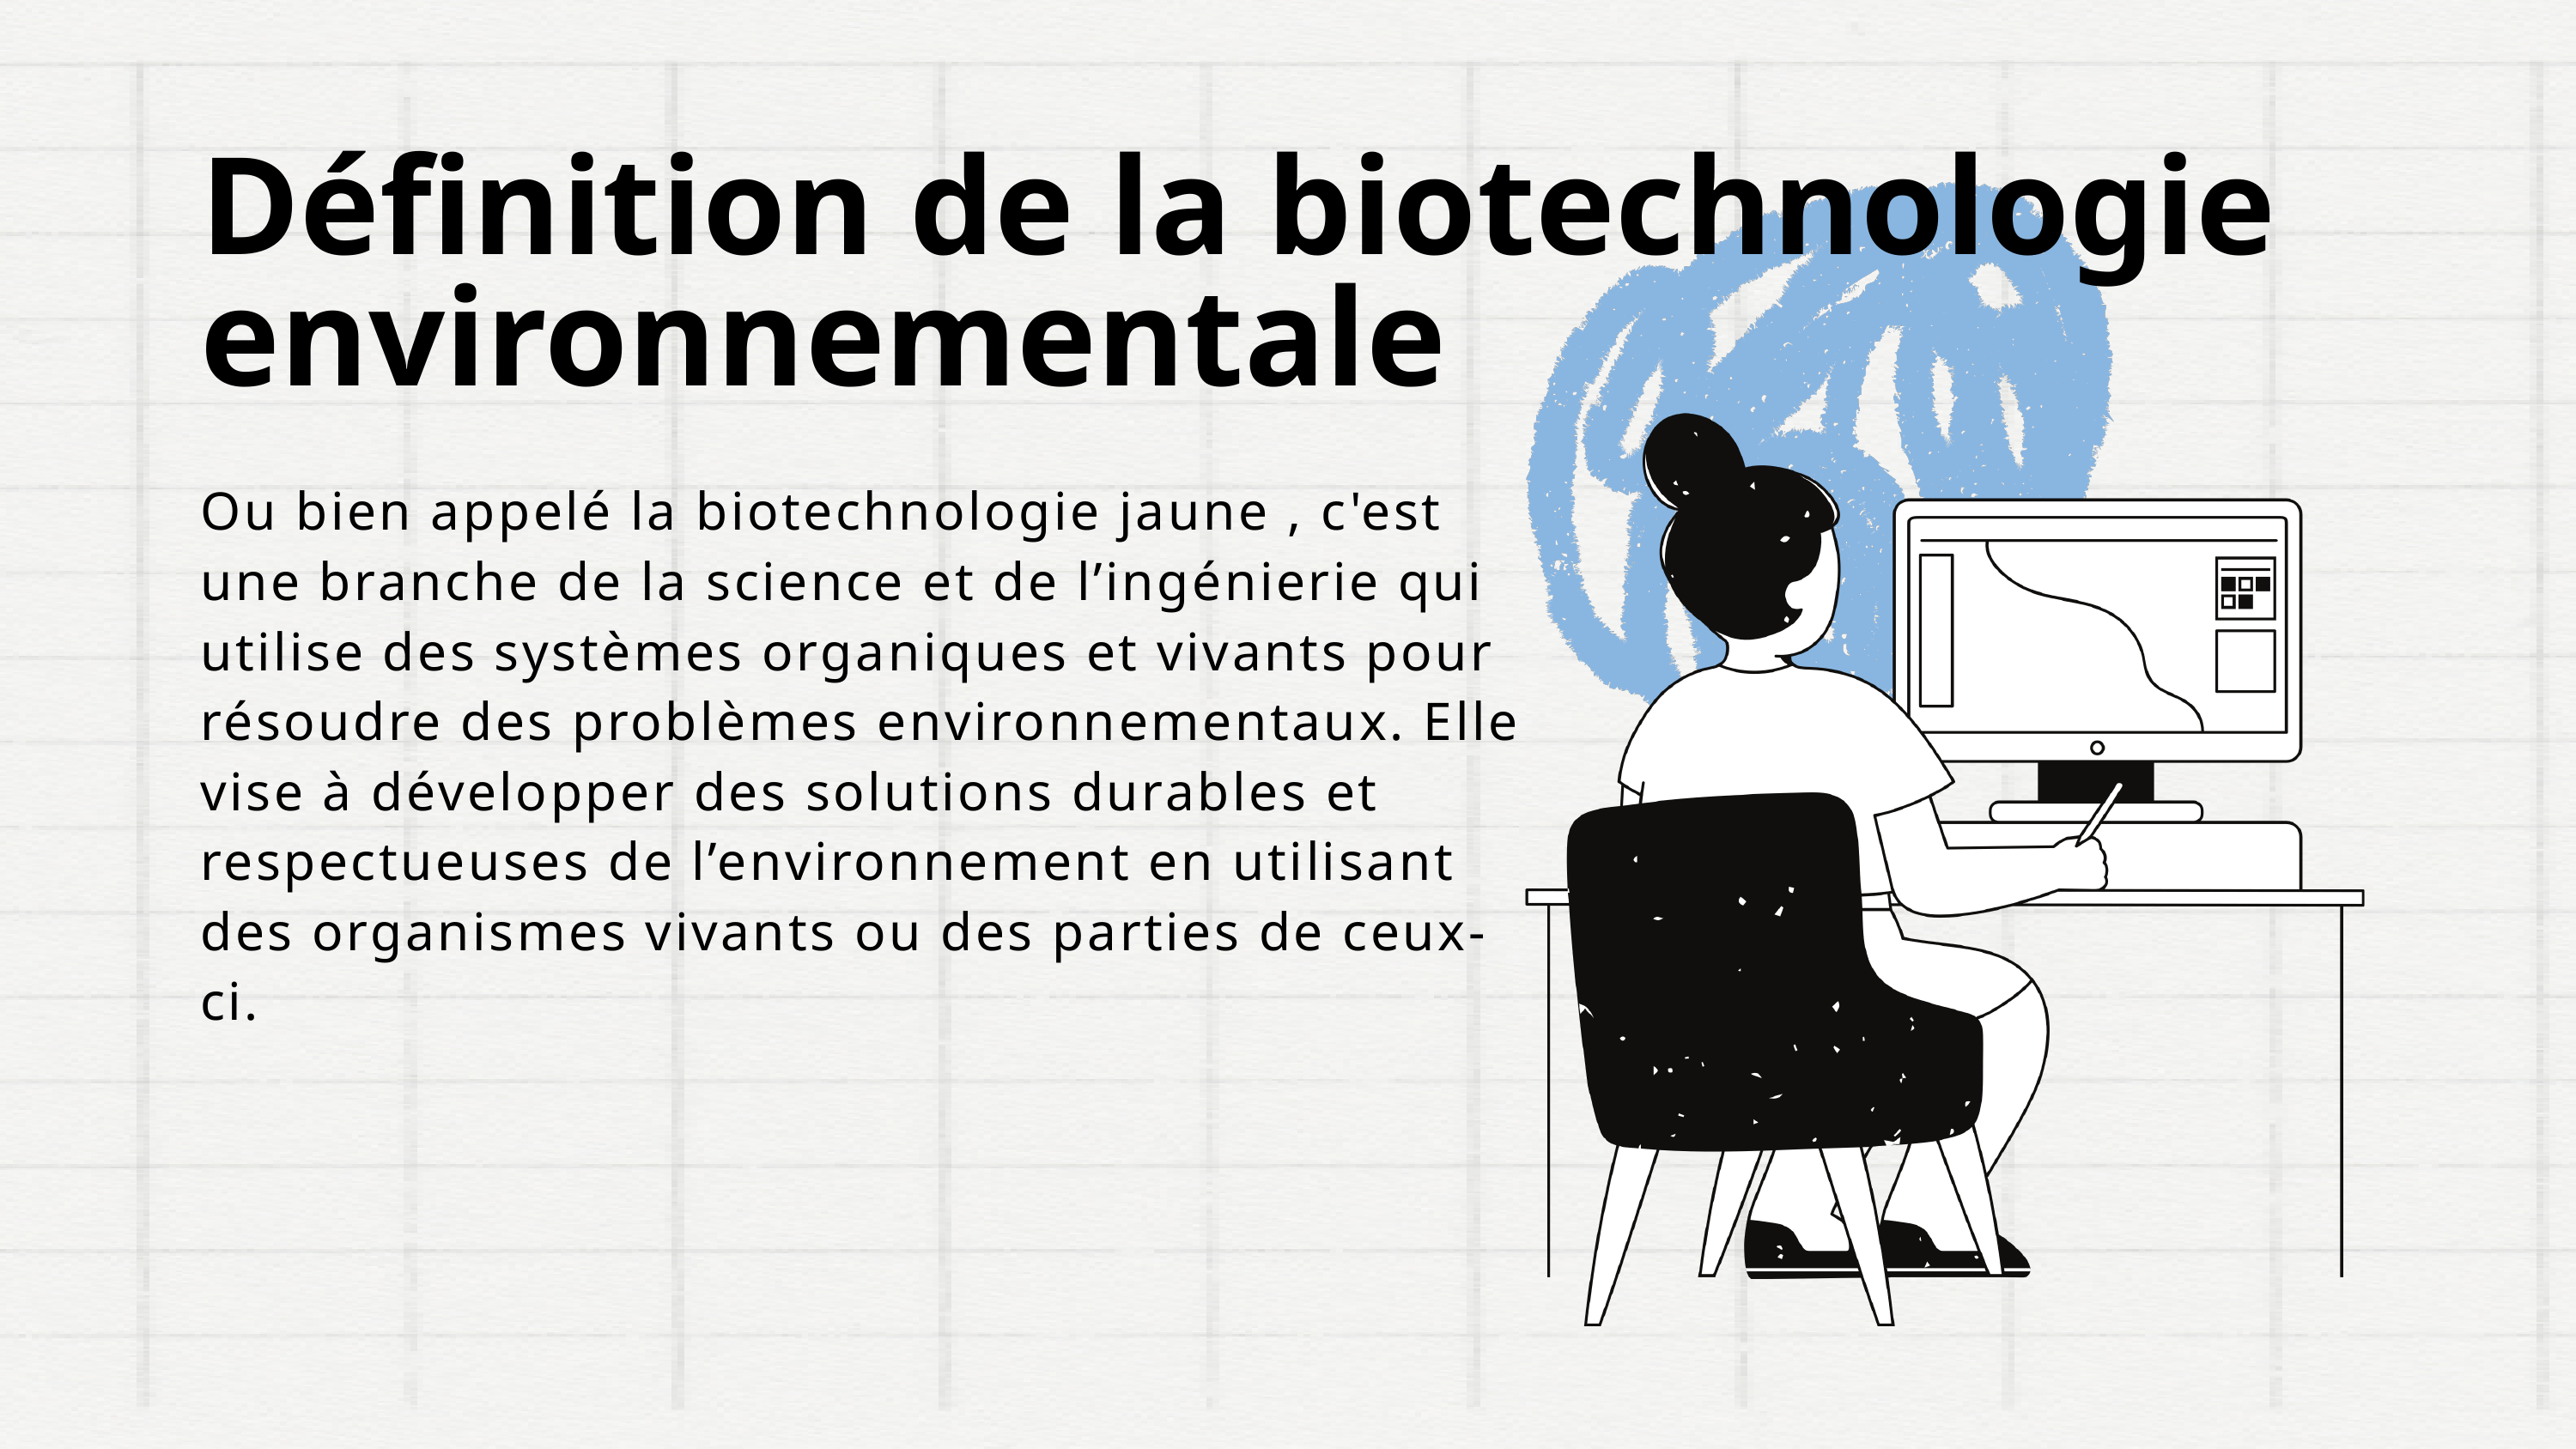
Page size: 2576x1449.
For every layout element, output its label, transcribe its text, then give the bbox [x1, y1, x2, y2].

text_box [0, 0, 2576, 1449]
text_box Définition de la biotechnologie environnementale [200, 150, 2365, 413]
text_box [1525, 413, 2365, 1326]
text_box Ou bien appelé la biotechnologie jaune , c'est une branche de la science et de l’ingénierie qui utilise des systèmes organiques et vivants pour résoudre des problèmes environnementaux. Elle vise à développer des solutions durables et respectueuses de l’environnement en utilisant des organismes vivants ou des parties de ceux-ci. [200, 470, 1526, 1031]
